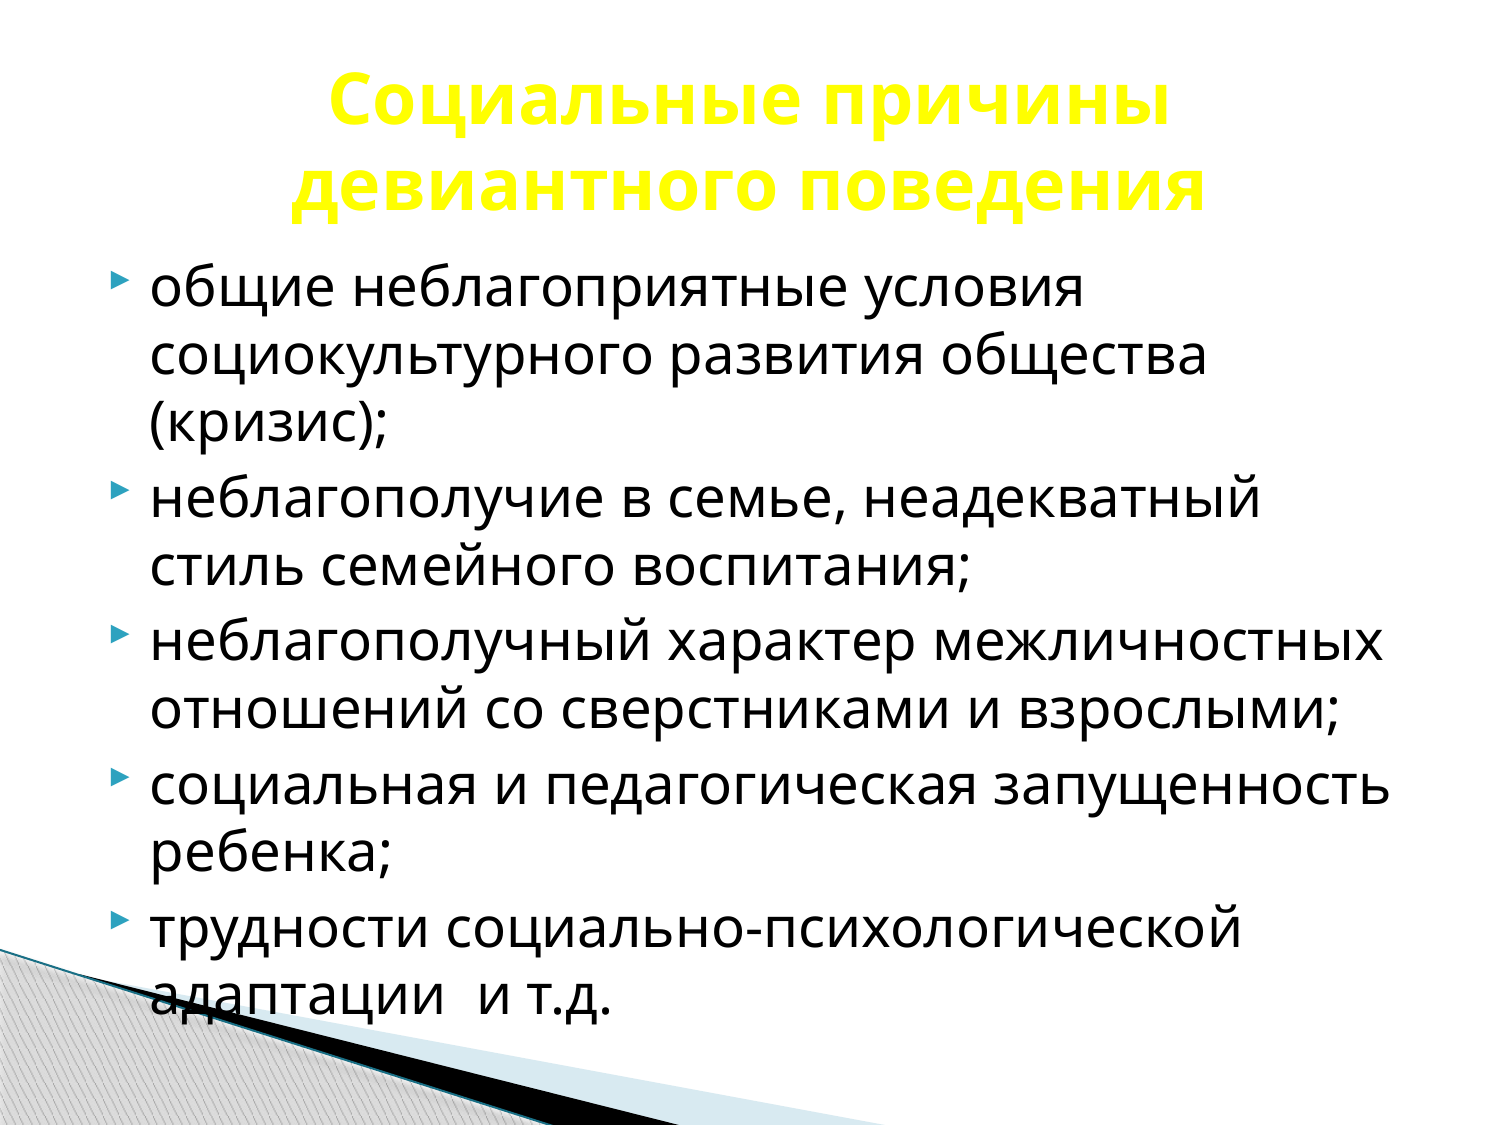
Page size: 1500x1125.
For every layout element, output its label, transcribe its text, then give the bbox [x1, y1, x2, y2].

title Социальные причины девиантного поведения [75, 45, 1425, 233]
list общие неблагоприятные условия социокультурного развития общества (кризис); неблагополучие в семье, неадекватный стиль семейного воспитания; неблагополучный характер межличностных отношений со сверстниками и взрослыми; социальная и педагогическая запущенность ребенка; трудности социально-психологической адаптации и т.д. [75, 243, 1425, 986]
